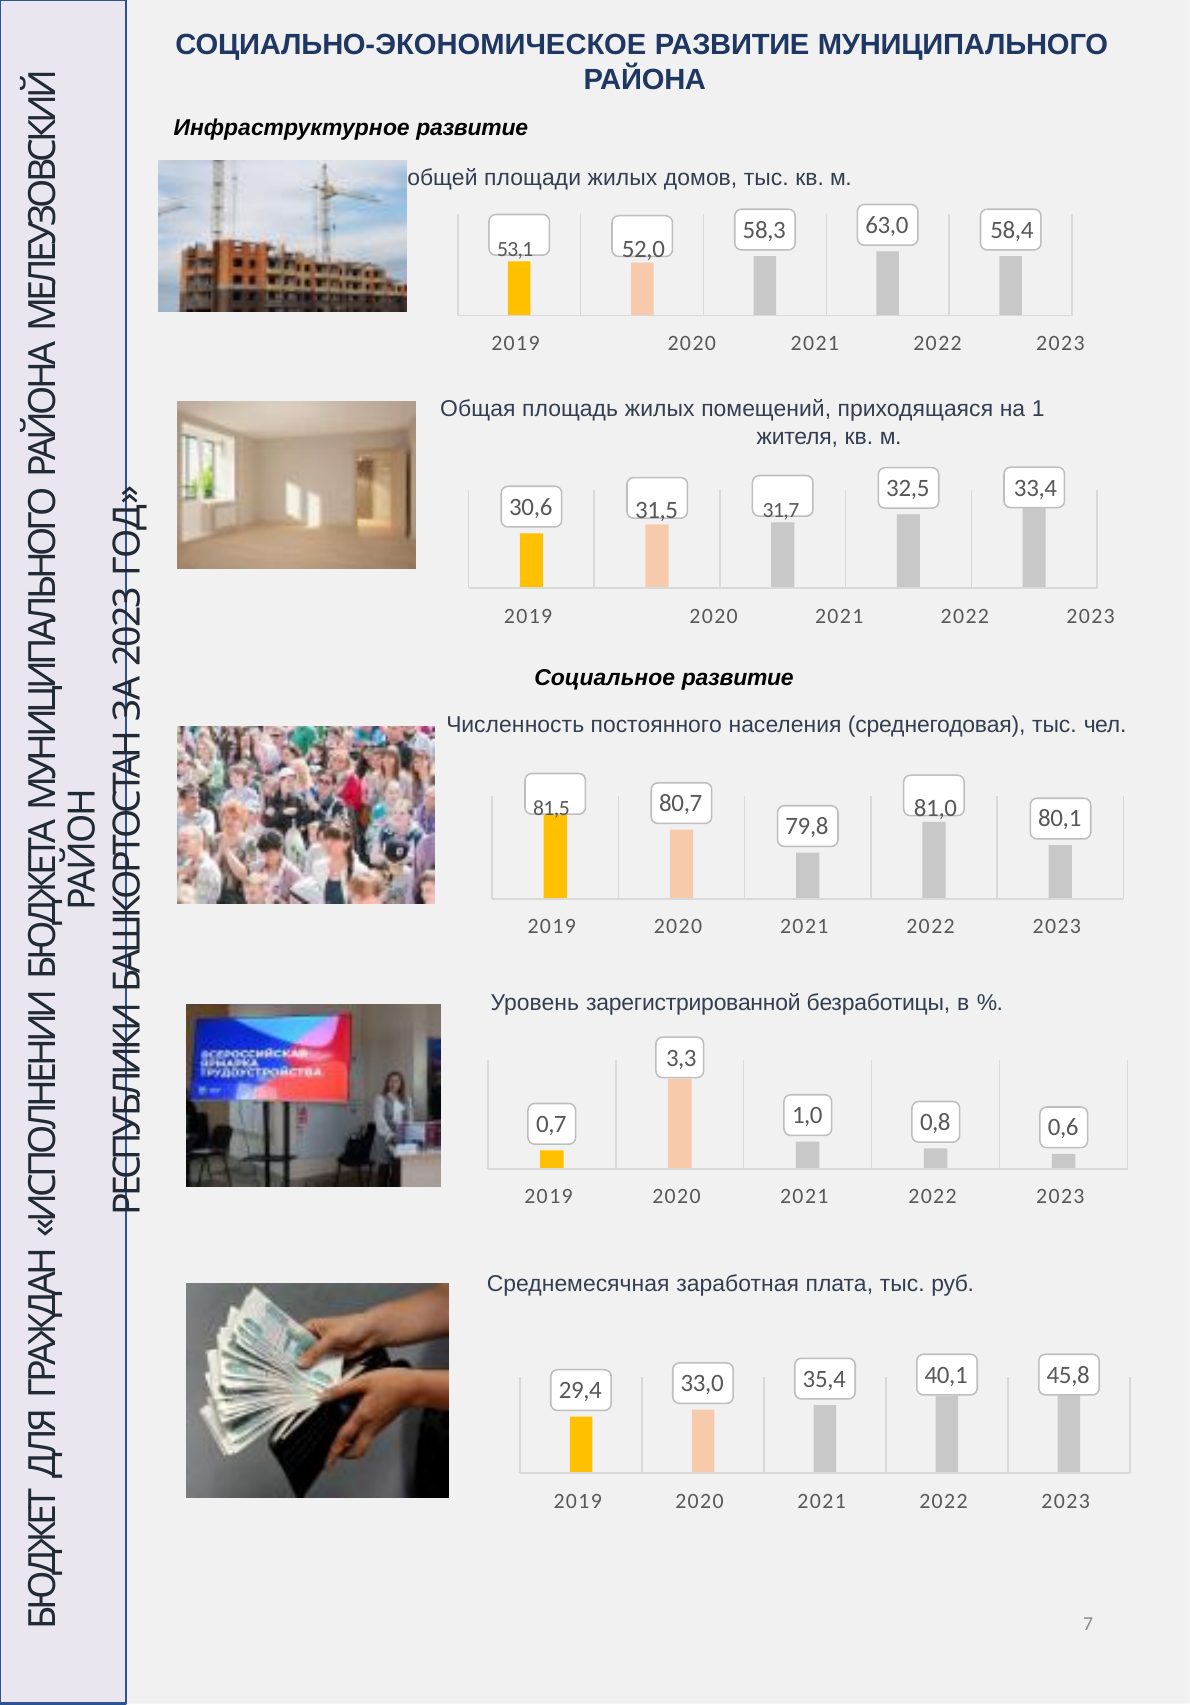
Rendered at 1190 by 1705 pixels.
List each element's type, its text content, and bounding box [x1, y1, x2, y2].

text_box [654, 1036, 705, 1079]
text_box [1038, 1105, 1089, 1149]
text_box Уровень зарегистрированной безработицы, в %. 3,3 [488, 985, 1011, 1057]
text_box 2020 [651, 909, 712, 939]
text_box 2021 [795, 1484, 855, 1513]
text_box СОЦИАЛЬНО-ЭКОНОМИЧЕСКОЕ РАЗВИТИЕ МУНИЦИПАЛЬНОГО РАЙОНА Инфраструктурное развитие Ввод в эксплуатацию общей площади жилых домов, тыс. кв. м. [173, 23, 1118, 190]
picture [177, 401, 417, 569]
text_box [625, 474, 815, 520]
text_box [1029, 797, 1092, 841]
picture [177, 726, 435, 904]
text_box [518, 1368, 1131, 1475]
text_box 2021 [778, 909, 838, 939]
text_box 2021 [778, 1179, 838, 1209]
text_box 2019 [525, 909, 585, 939]
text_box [467, 485, 1098, 590]
text_box 2019 2020 2021 2022 2023 Общая площадь жилых помещений, приходящаяся на 1 жителя, кв. м. [438, 326, 1133, 449]
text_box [456, 212, 1074, 317]
text_box 2019 [522, 1179, 582, 1209]
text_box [486, 1058, 1129, 1171]
text_box 2022 [906, 1179, 966, 1209]
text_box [979, 208, 1042, 252]
picture [186, 1004, 441, 1187]
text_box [776, 804, 839, 848]
text_box 2022 [904, 909, 964, 939]
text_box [491, 772, 1125, 900]
text_box 2020 [673, 1484, 733, 1513]
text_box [733, 203, 920, 252]
text_box 2019 [551, 1484, 611, 1513]
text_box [671, 1361, 735, 1405]
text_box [877, 466, 1066, 510]
text_box 2023 [1034, 1179, 1094, 1209]
text_box Среднемесячная заработная плата, тыс. руб. [484, 1266, 976, 1296]
text_box 2023 [1039, 1484, 1099, 1513]
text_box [910, 1100, 961, 1144]
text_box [0, 0, 128, 1705]
text_box 2019 2020 2021 2022 2023 Социальное развитие Численность постоянного населения (среднегодовая), тыс. чел. [444, 598, 1133, 738]
text_box 2020 [650, 1179, 710, 1209]
text_box 2023 [1030, 909, 1090, 939]
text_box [915, 1353, 979, 1397]
picture [186, 1283, 450, 1498]
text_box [902, 774, 966, 817]
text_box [782, 1093, 833, 1137]
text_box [793, 1357, 857, 1400]
picture [158, 160, 407, 312]
text_box 2022 [917, 1484, 977, 1513]
text_box 7 [1081, 1608, 1096, 1635]
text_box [1037, 1353, 1101, 1397]
